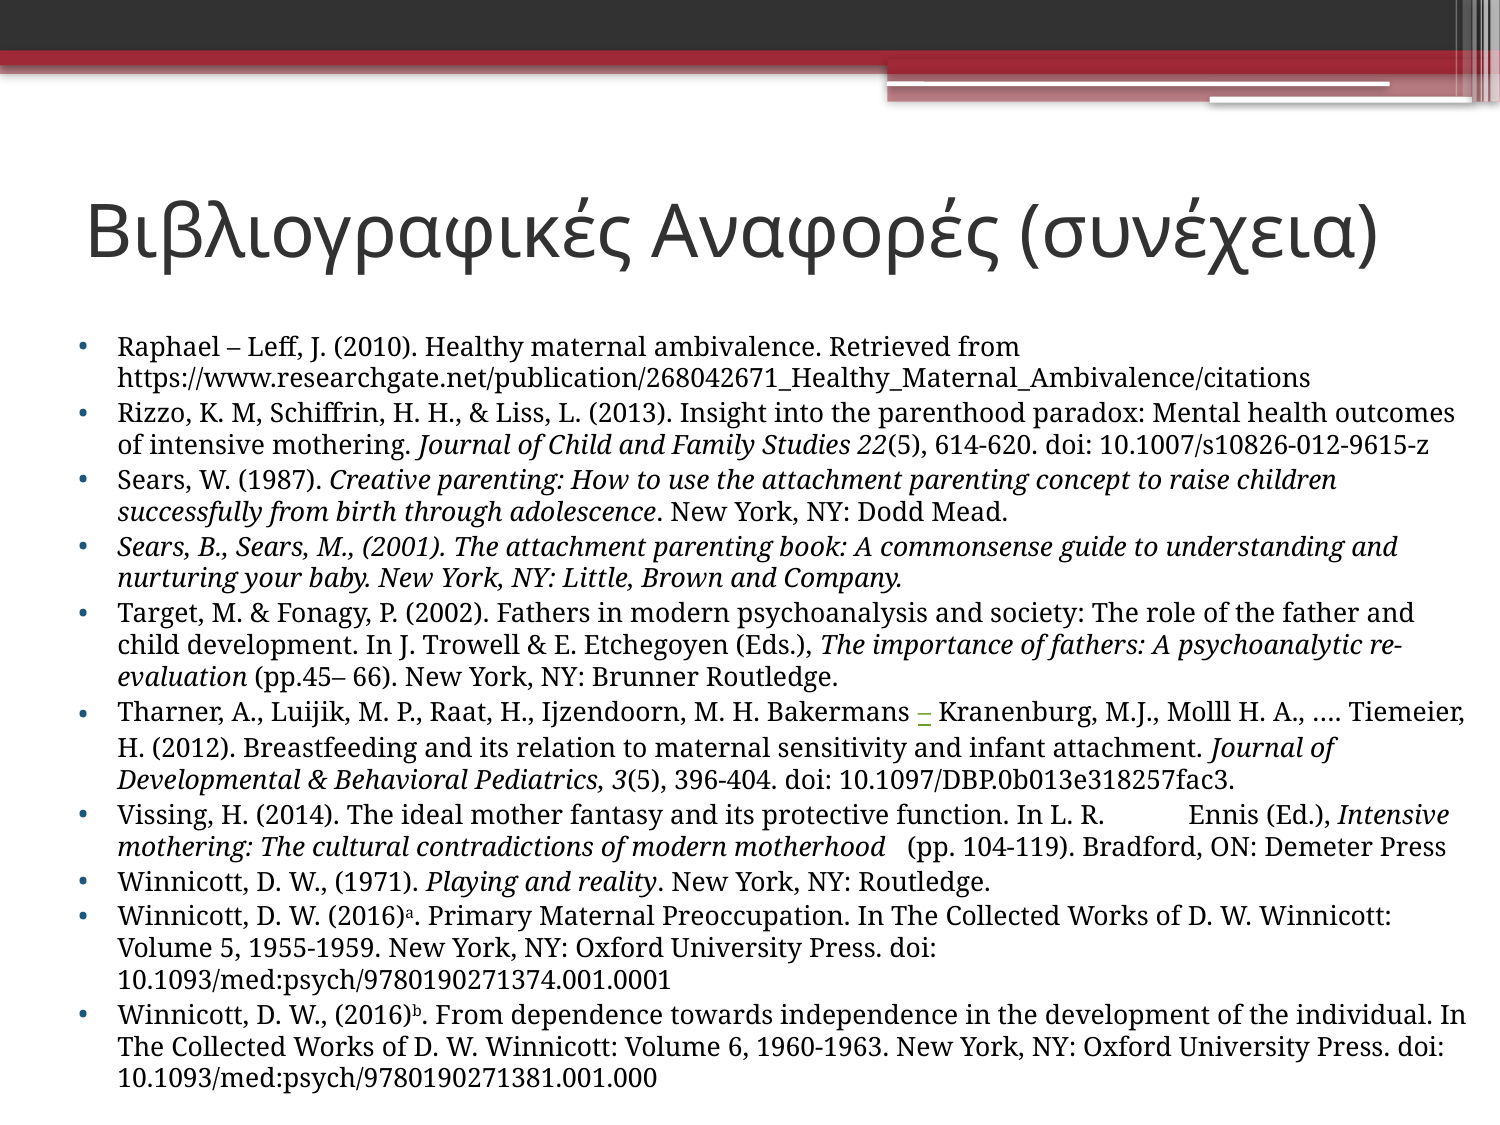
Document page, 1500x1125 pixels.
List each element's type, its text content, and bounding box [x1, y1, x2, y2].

list Raphael – Leff, J. (2010). Healthy maternal ambivalence. Retrieved from https://www.researchgate.net/publication/268042671_Healthy_Maternal_Ambivalence/citations Rizzo, K. M, Schiffrin, H. H., & Liss, L. (2013). Insight into the parenthood paradox: Mental health outcomes of intensive mothering. Journal of Child and Family Studies 22(5), 614-620. doi: 10.1007/s10826-012-9615-z Sears, W. (1987). Creative parenting: How to use the attachment parenting concept to raise children successfully from birth through adolescence. New York, NY: Dodd Mead. Sears, B., Sears, M., (2001). The attachment parenting book: A commonsense guide to understanding and nurturing your baby. New York, NY: Little, Brown and Company. Target, M. & Fonagy, P. (2002). Fathers in modern psychoanalysis and society: The role of the father and child development. In J. Trowell & E. Etchegoyen (Eds.), The importance of fathers: A psychoanalytic re-evaluation (pp.45– 66). New York, NY: Brunner Routledge. Tharner, A., Luijik, M. P., Raat, H., Ijzendoorn, M. H. Bakermans – Kranenburg, M.J., Molll H. A., …. Tiemeier, H. (2012). Breastfeeding and its relation to maternal sensitivity and infant attachment. Journal of Developmental & Behavioral Pediatrics, 3(5), 396-404. doi: 10.1097/DBP.0b013e318257fac3. Vissing, H. (2014). The ideal mother fantasy and its protective function. In L. R. Ennis (Ed.), Intensive mothering: The cultural contradictions of modern motherhood (pp. 104-119). Bradford, ON: Demeter Press Winnicott, D. W., (1971). Playing and reality. New York, NY: Routledge. Winnicott, D. W. (2016)a. Primary Maternal Preoccupation. In The Collected Works of D. W. Winnicott: Volume 5, 1955-1959. New York, NY: Oxford University Press. doi: 10.1093/med:psych/9780190271374.001.0001 Winnicott, D. W., (2016)b. From dependence towards independence in the development of the individual. In The Collected Works of D. W. Winnicott: Volume 6, 1960-1963. New York, NY: Oxford University Press. doi: 10.1093/med:psych/9780190271381.001.000 [46, 322, 1500, 1125]
title Βιβλιογραφικές Αναφορές (συνέχεια) [70, 140, 1421, 316]
